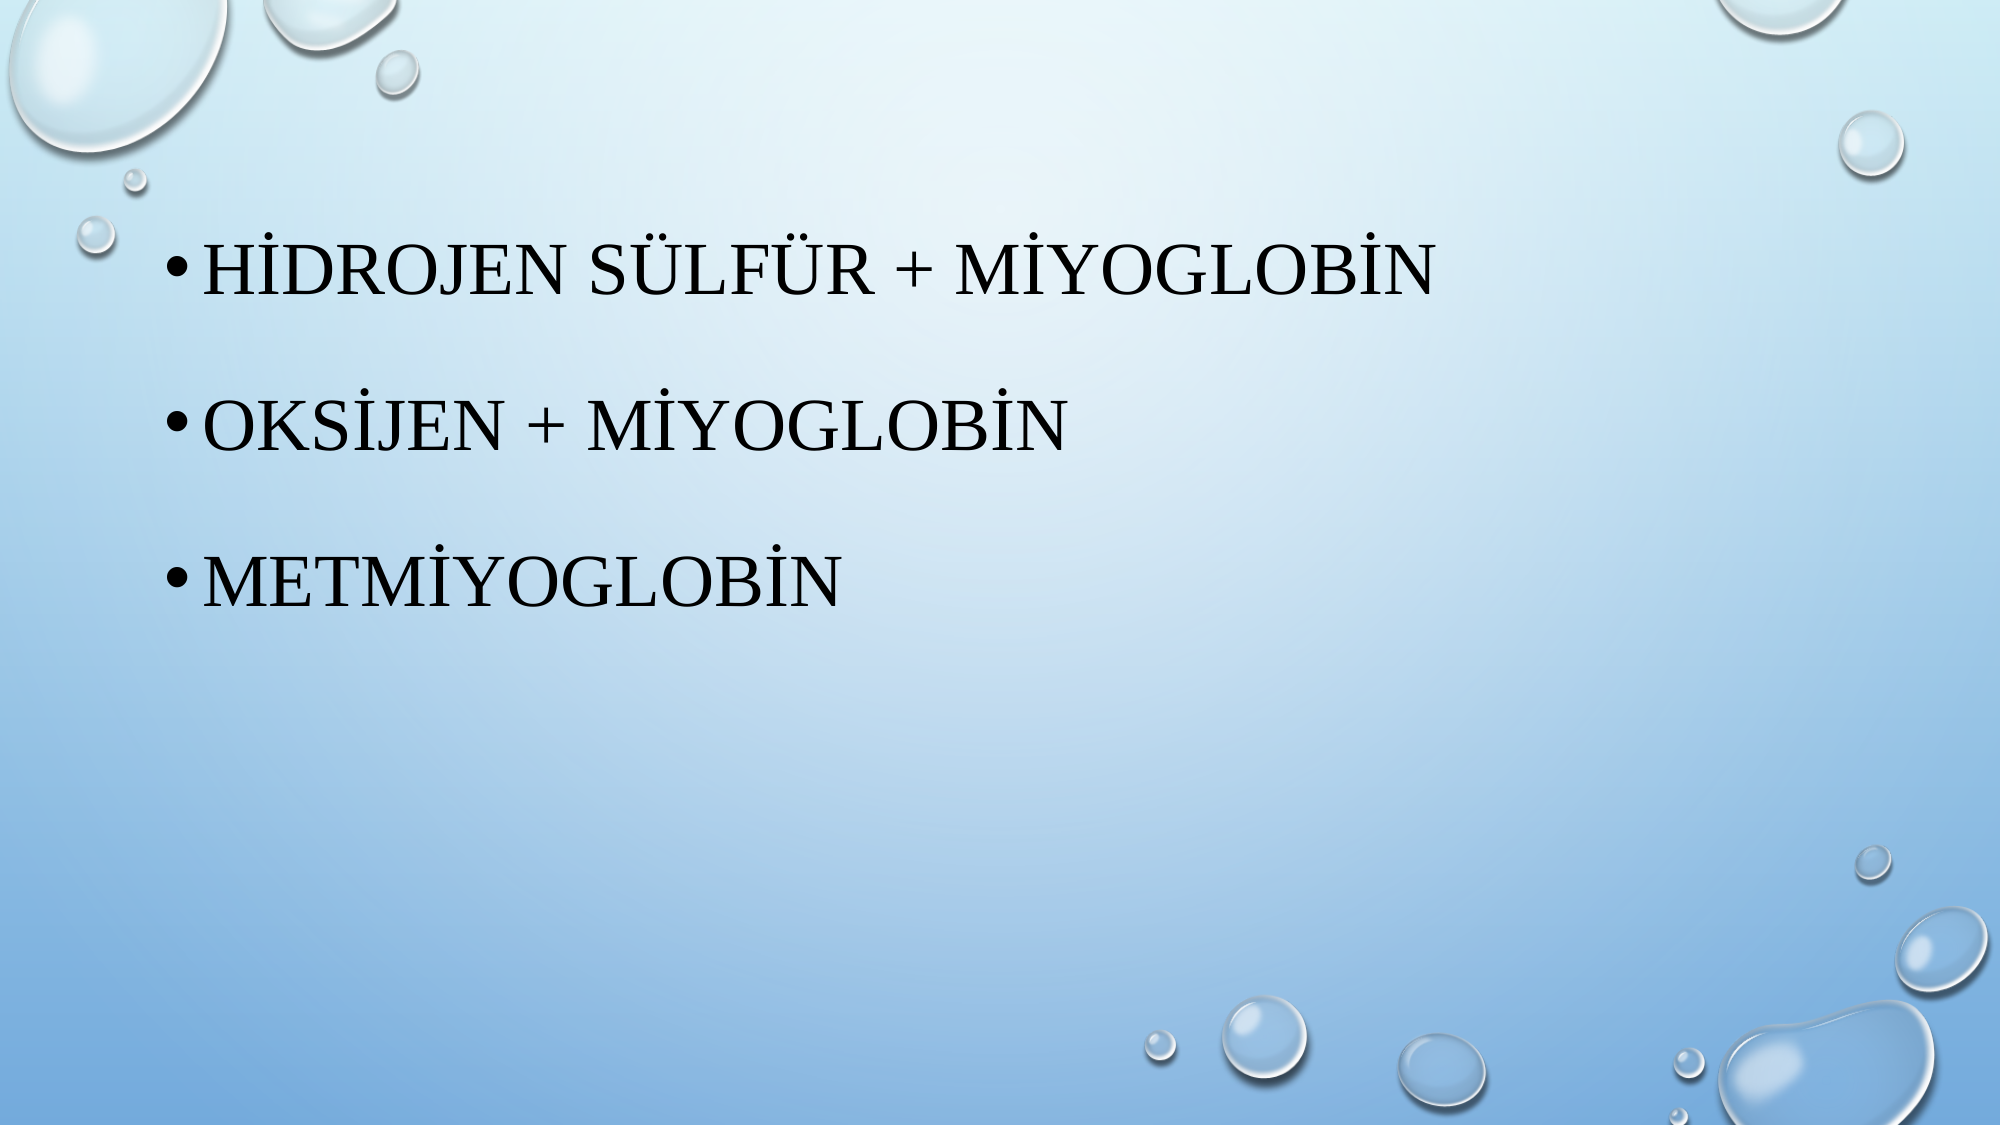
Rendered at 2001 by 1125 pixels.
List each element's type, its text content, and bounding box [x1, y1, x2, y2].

picture [0, 0, 2000, 1125]
list HİDROJEN SÜLFÜR + MİYOGLOBİN OKSİJEN + MİYOGLOBİN METMİYOGLOBİN [149, 167, 1850, 950]
